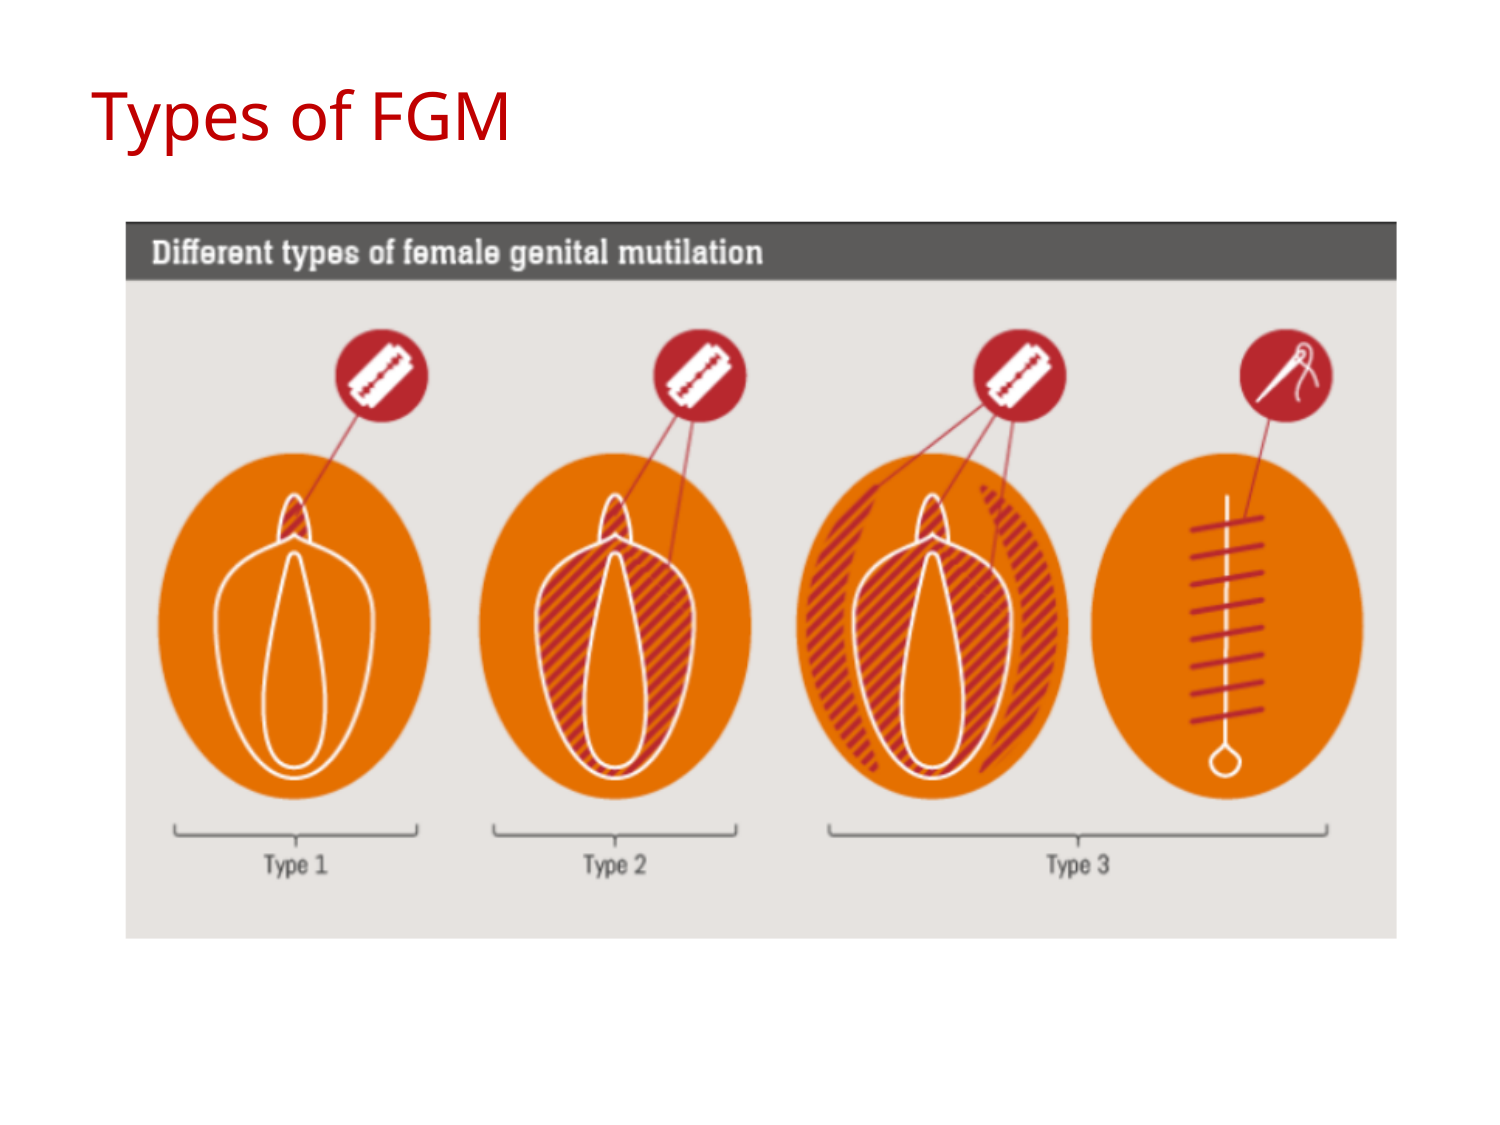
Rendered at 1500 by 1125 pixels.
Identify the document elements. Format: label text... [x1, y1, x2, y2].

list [123, 219, 1400, 942]
title Types of FGM [76, 66, 1423, 173]
